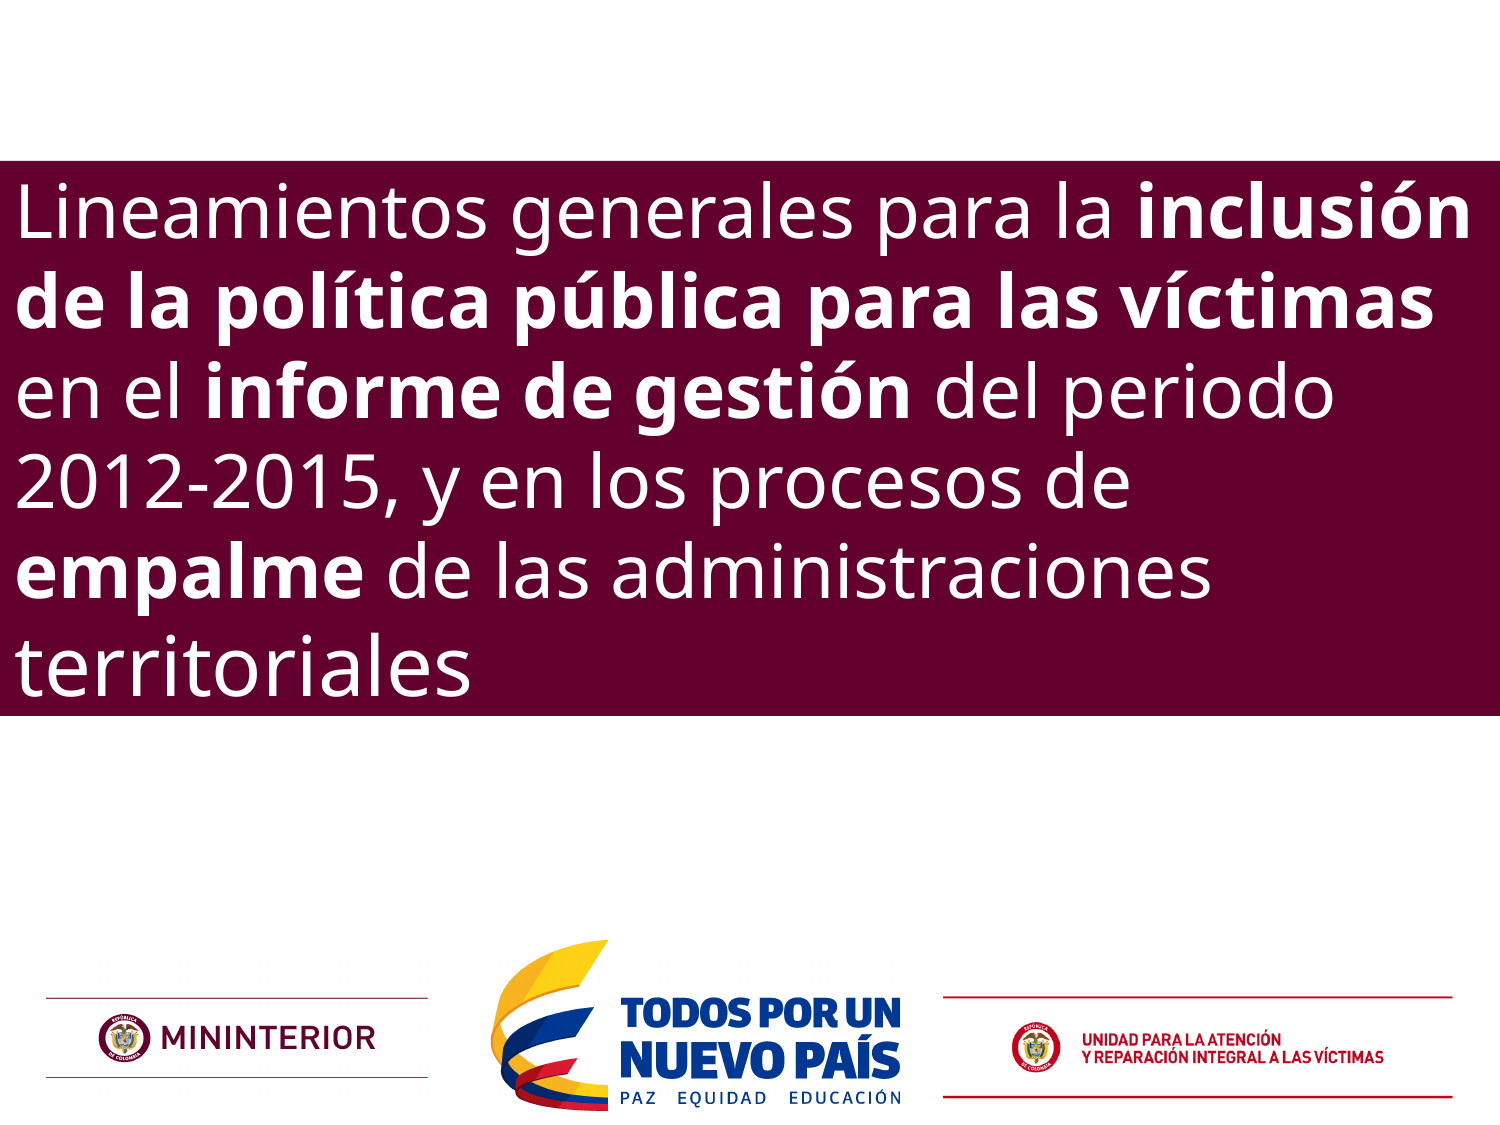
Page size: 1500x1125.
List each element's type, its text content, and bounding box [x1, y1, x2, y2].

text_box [46, 940, 1454, 1111]
text_box Lineamientos generales para la inclusión de la política pública para las víctimas en el informe de gestión del periodo 2012-2015, y en los procesos de empalme de las administraciones territoriales [0, 159, 1500, 718]
